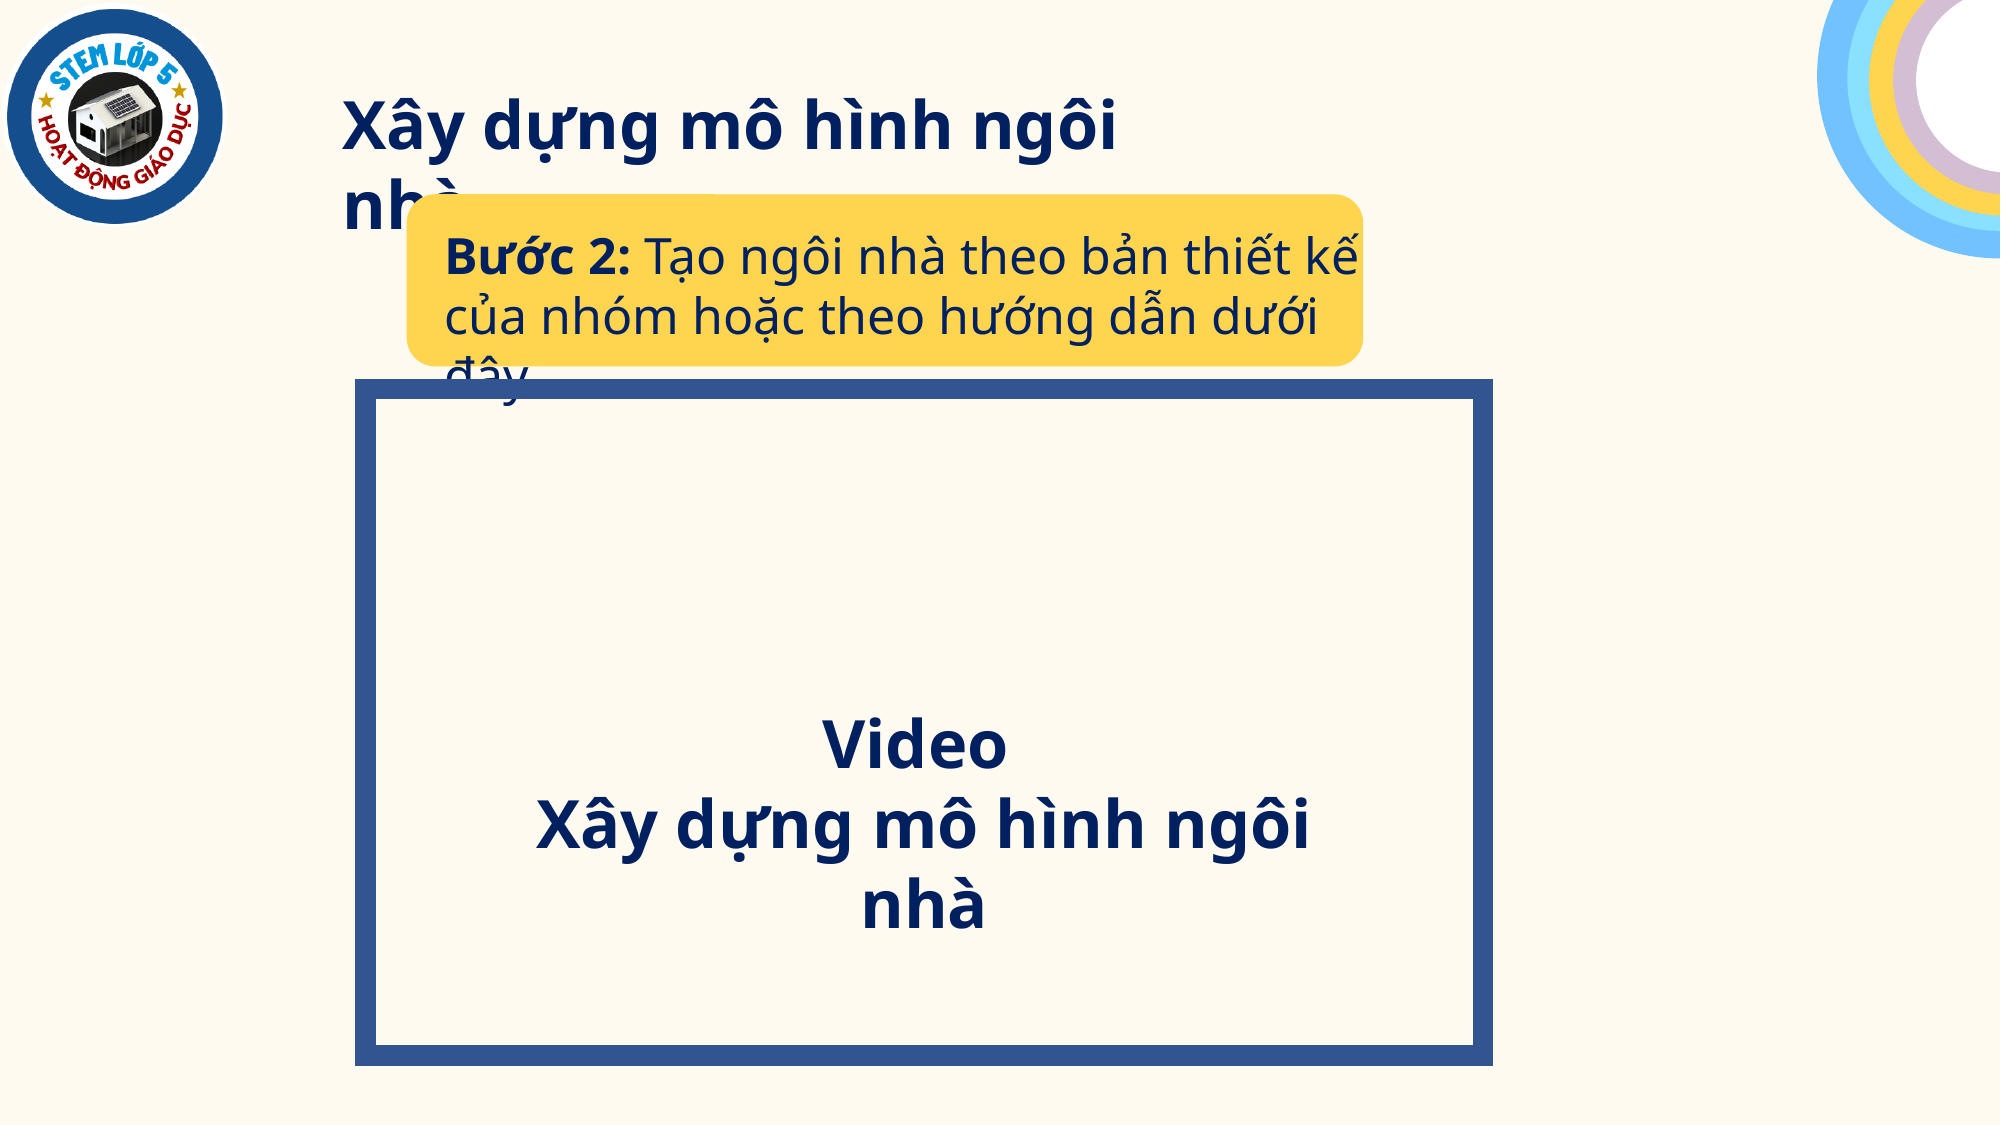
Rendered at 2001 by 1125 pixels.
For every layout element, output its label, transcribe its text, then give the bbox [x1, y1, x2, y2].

picture [2, 2, 227, 227]
text_box [364, 388, 1484, 1056]
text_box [406, 194, 1397, 367]
text_box Xây dựng mô hình ngôi nhà [327, 75, 1208, 251]
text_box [1817, 0, 2000, 259]
text_box Video Xây dựng mô hình ngôi nhà [484, 694, 1364, 950]
